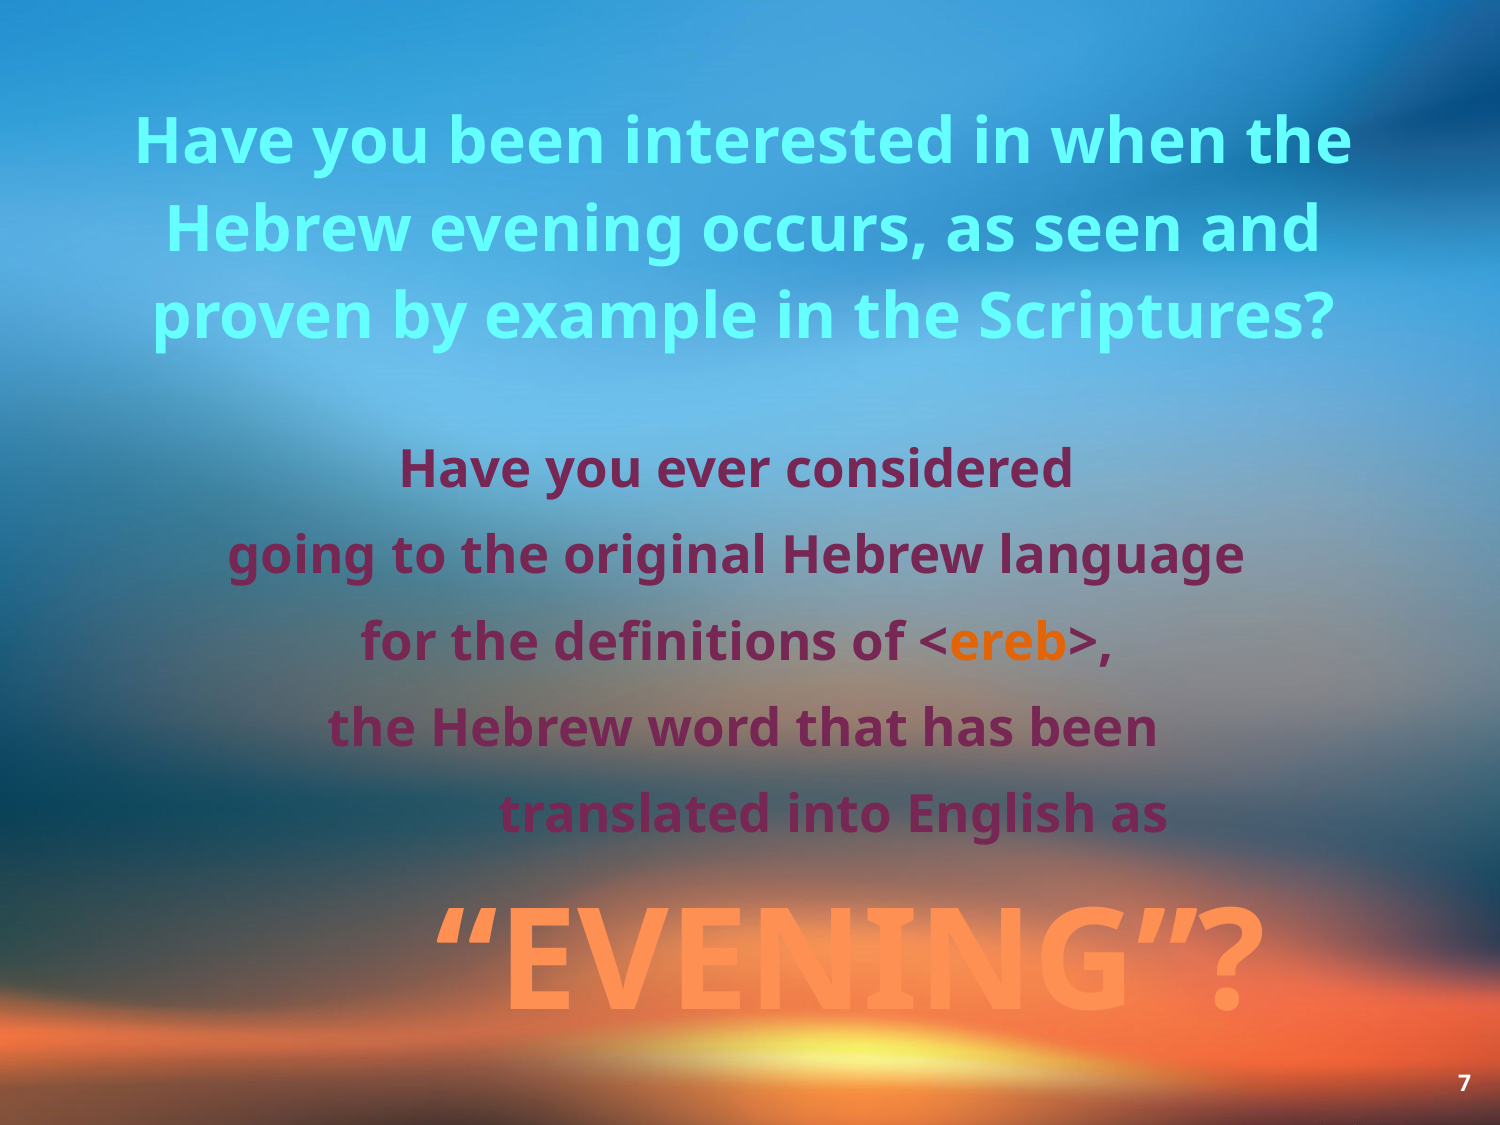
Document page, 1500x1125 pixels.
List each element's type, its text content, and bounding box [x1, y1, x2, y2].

picture [0, 0, 1500, 1125]
text_box 7 [1374, 1062, 1472, 1100]
text_box Have you been interested in when the Hebrew evening occurs, as seen and proven by example in the Scriptures? Have you ever considered going to the original Hebrew language for the definitions of <ereb>, the Hebrew word that has been translated into English as “EVENING”? [37, 87, 1450, 1063]
